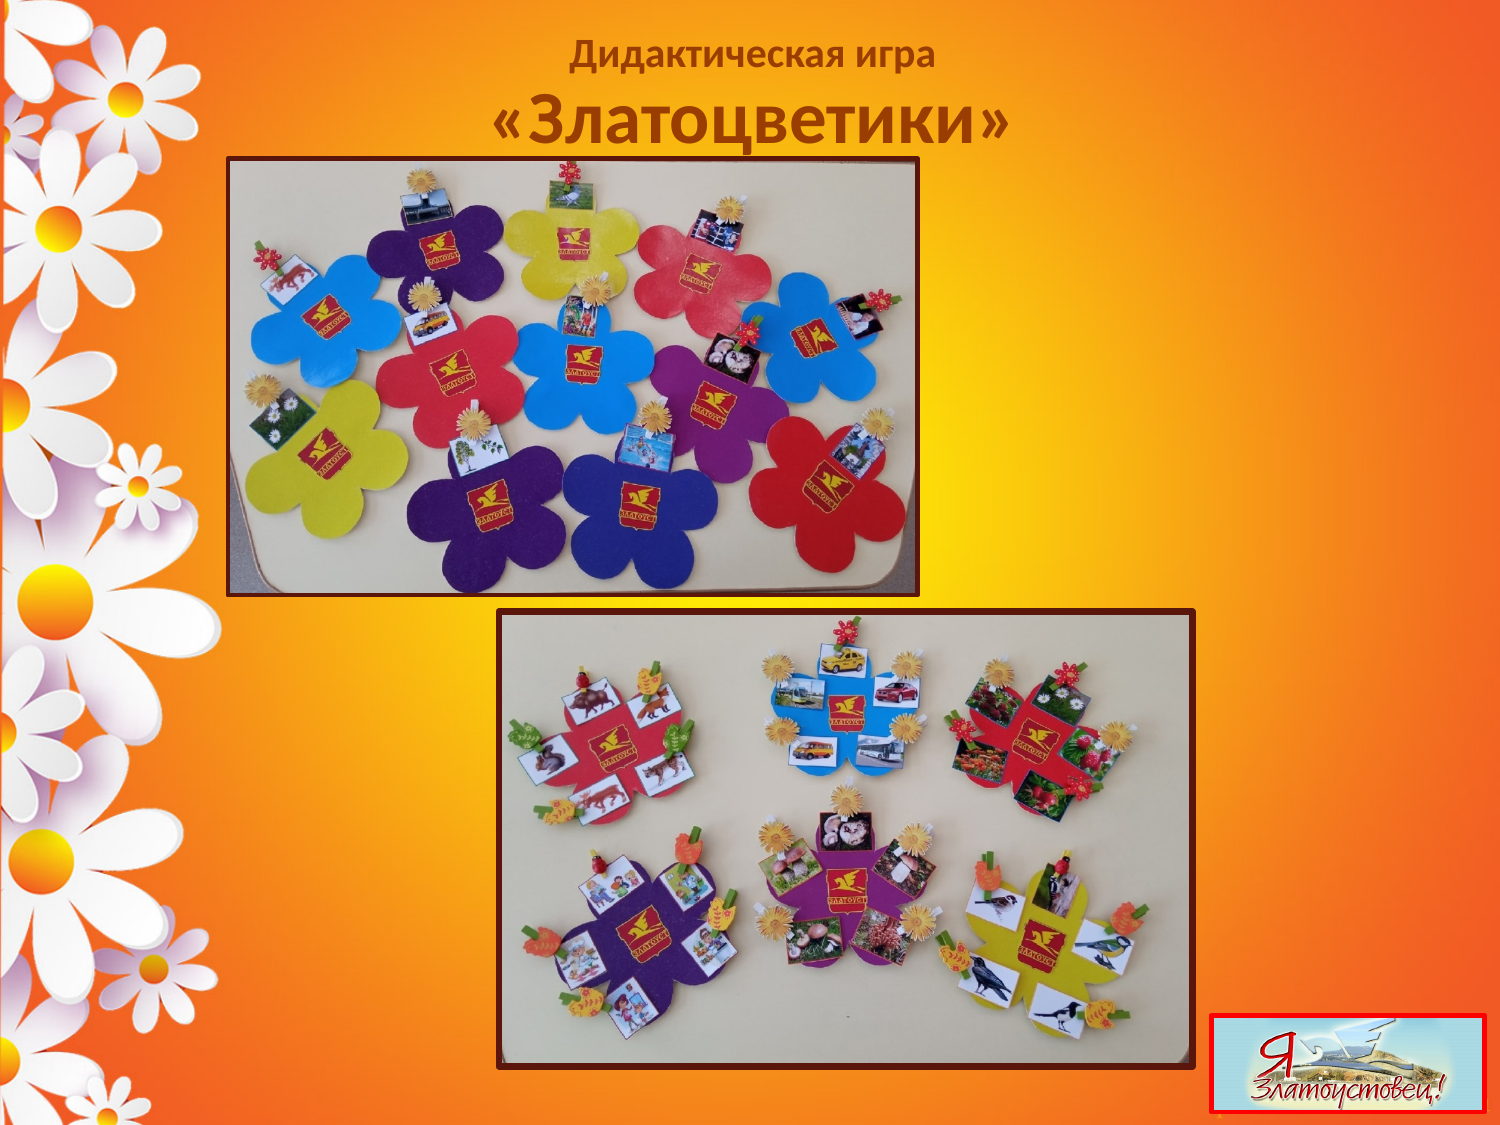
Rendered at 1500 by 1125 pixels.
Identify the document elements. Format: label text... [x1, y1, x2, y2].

text_box «Златоцветики» [292, 66, 1214, 161]
picture [0, 0, 1500, 1125]
picture [229, 160, 916, 593]
text_box Дидактическая игра [165, 0, 1341, 102]
